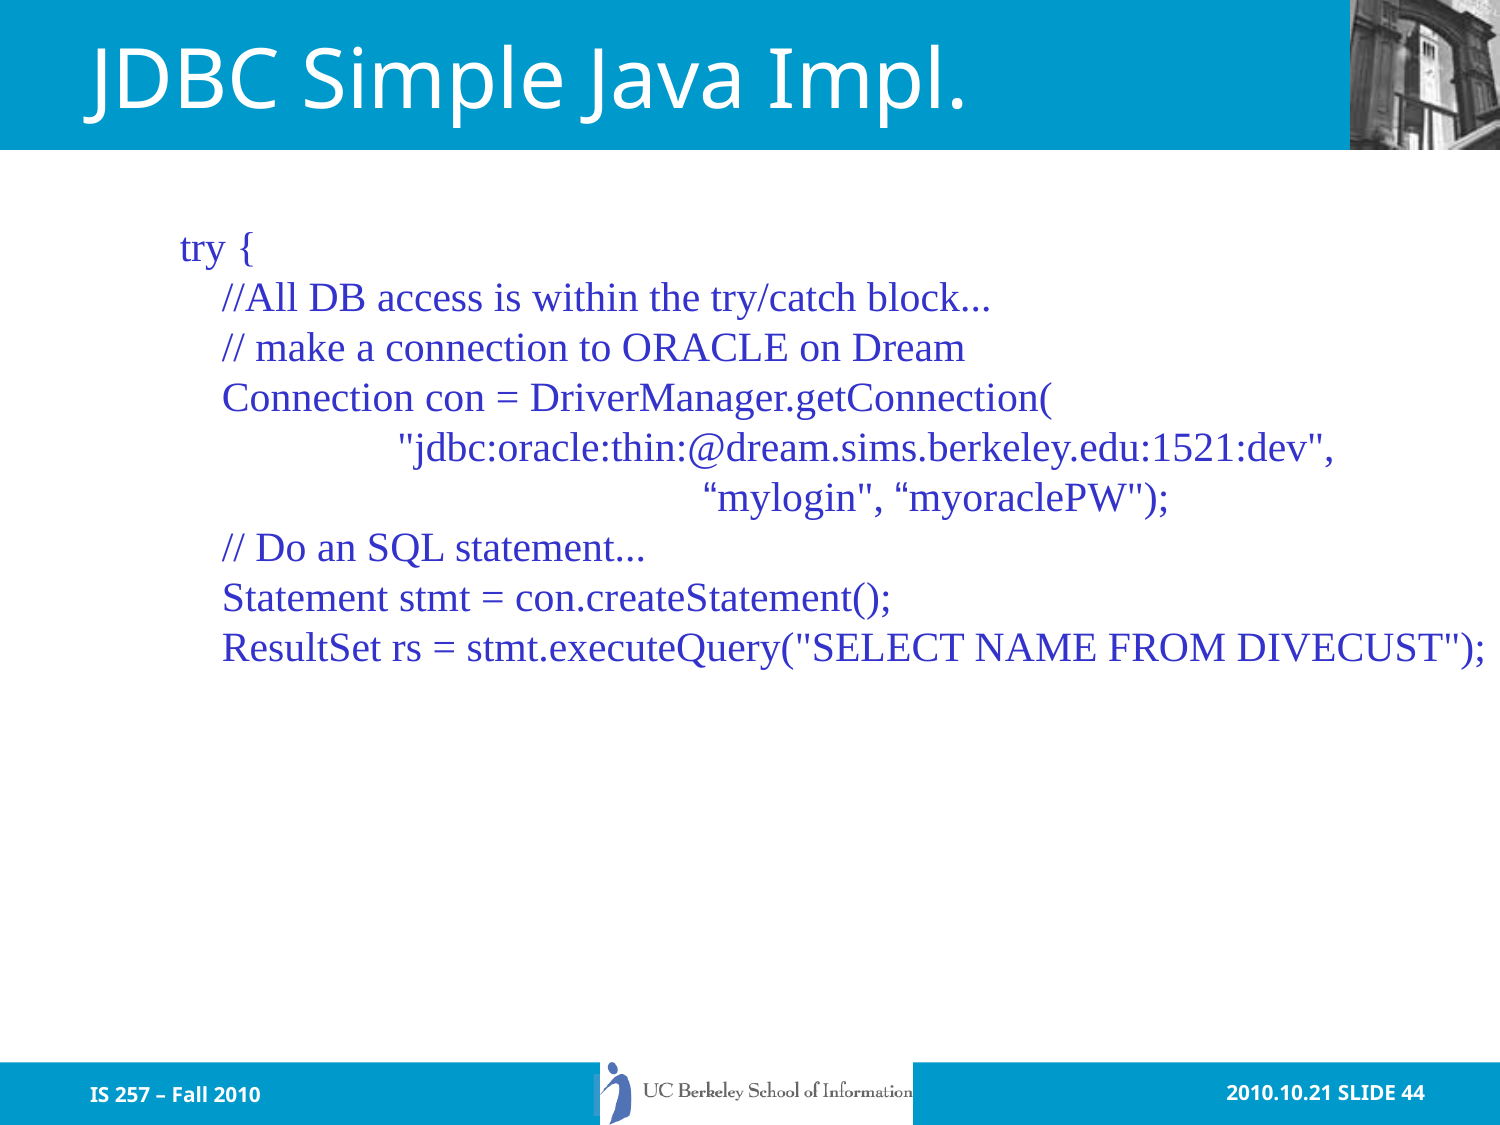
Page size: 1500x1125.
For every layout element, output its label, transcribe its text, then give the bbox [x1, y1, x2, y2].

slide_number IS 257 – Fall 2010 [75, 1062, 388, 1125]
title JDBC Simple Java Impl. [75, 0, 1350, 150]
picture [594, 1062, 912, 1125]
text_box try { //All DB access is within the try/catch block... // make a connection to ORACLE on Dream Connection con = DriverManager.getConnection( "jdbc:oracle:thin:@dream.sims.berkeley.edu:1521:dev", “mylogin", “myoraclePW"); // Do an SQL statement... Statement stmt = con.createStatement(); ResultSet rs = stmt.executeQuery("SELECT NAME FROM DIVECUST"); [15, 162, 1500, 778]
picture [1351, 0, 1500, 150]
